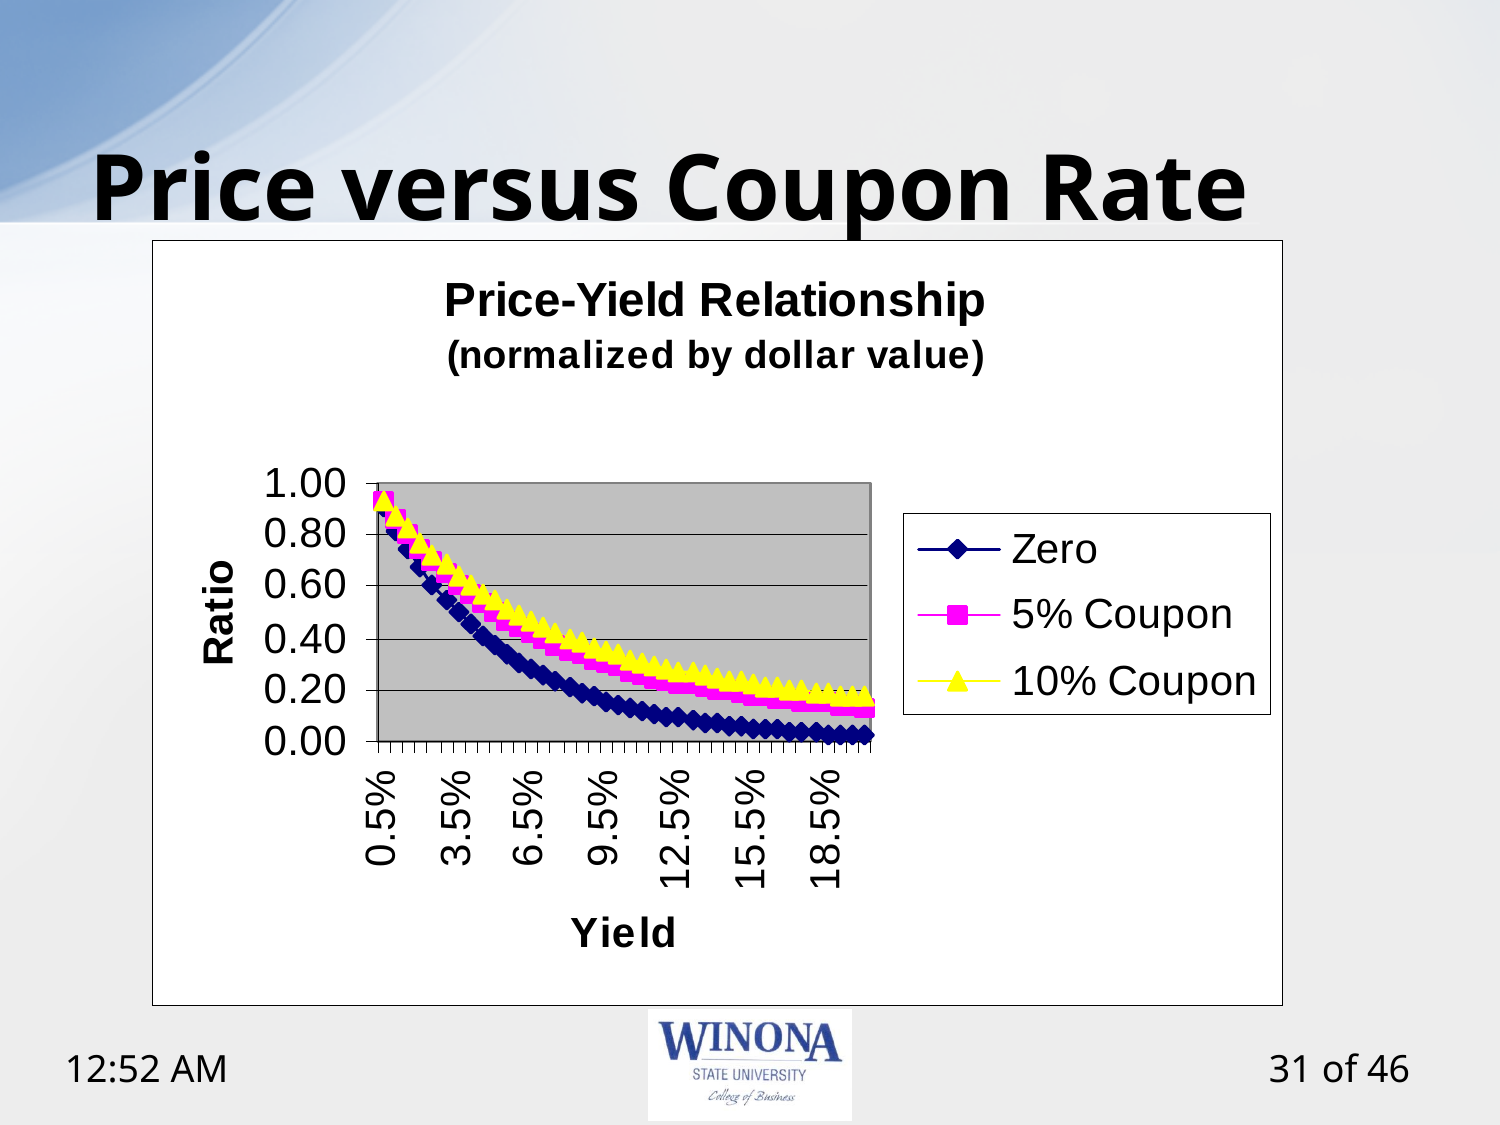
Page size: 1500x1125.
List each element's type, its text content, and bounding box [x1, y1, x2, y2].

title Price versus Coupon Rate [75, 58, 1425, 247]
picture [0, 0, 1500, 1125]
